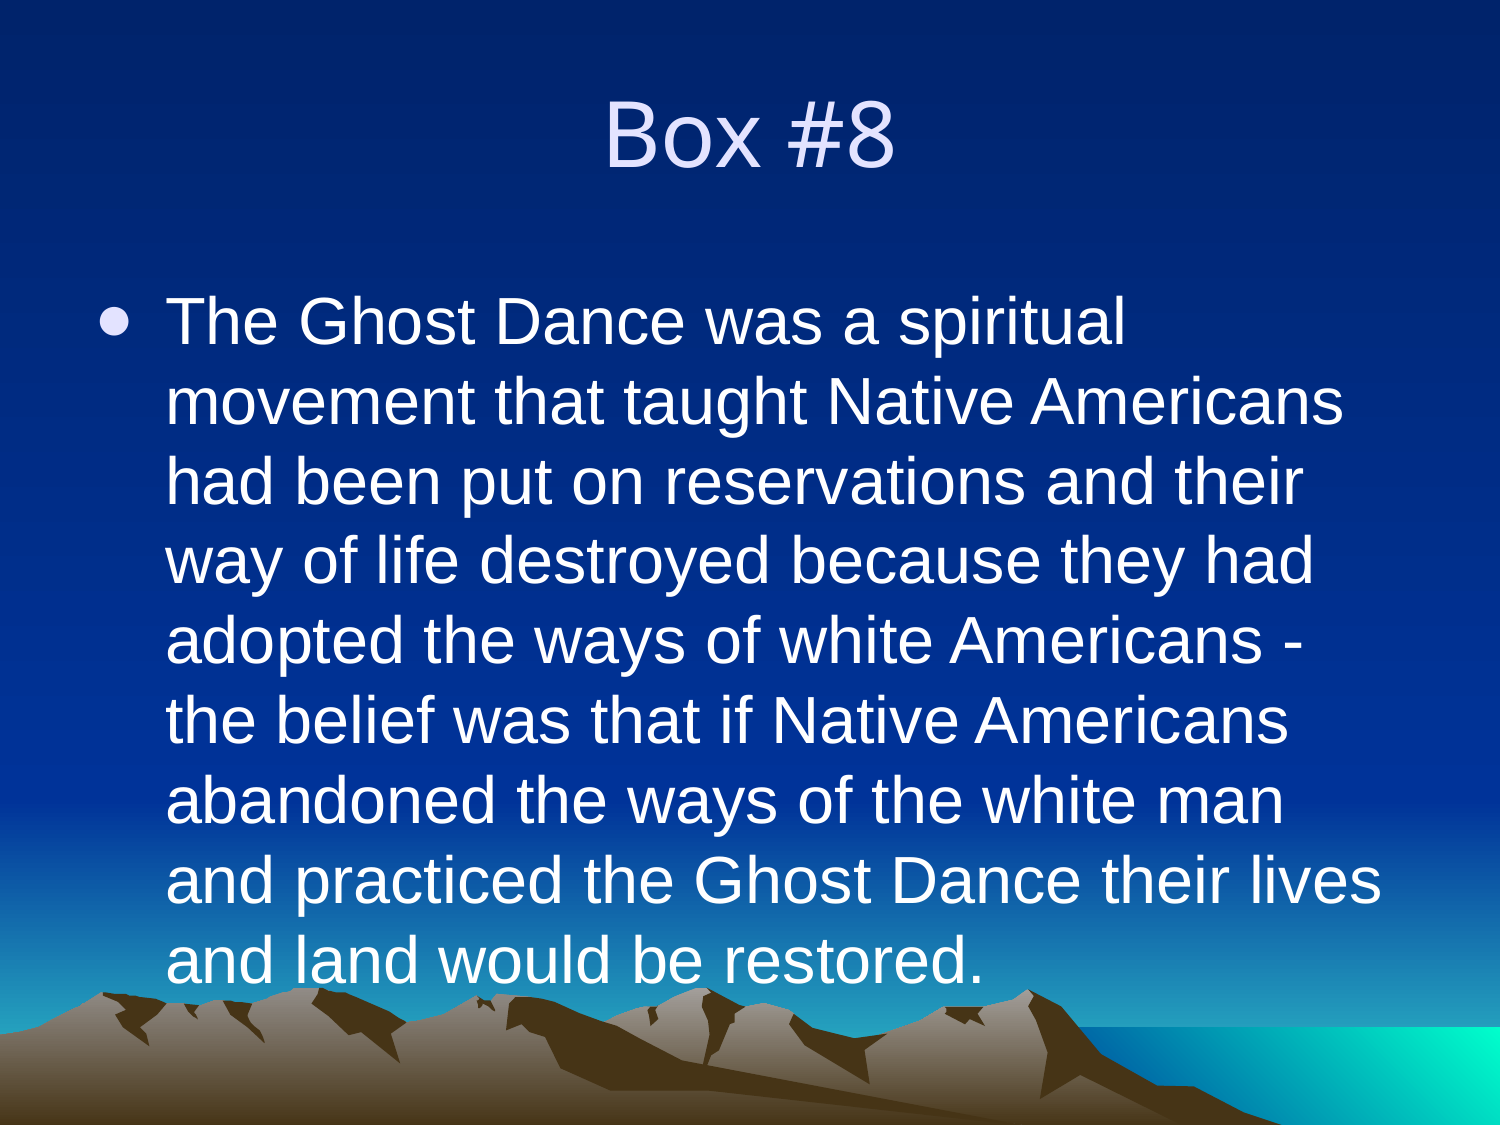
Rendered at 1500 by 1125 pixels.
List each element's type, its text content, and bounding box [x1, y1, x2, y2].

title Box #8 [75, 37, 1425, 225]
list The Ghost Dance was a spiritual movement that taught Native Americans had been put on reservations and their way of life destroyed because they had adopted the ways of white Americans - the belief was that if Native Americans abandoned the ways of the white man and practiced the Ghost Dance their lives and land would be restored. [75, 262, 1425, 1000]
